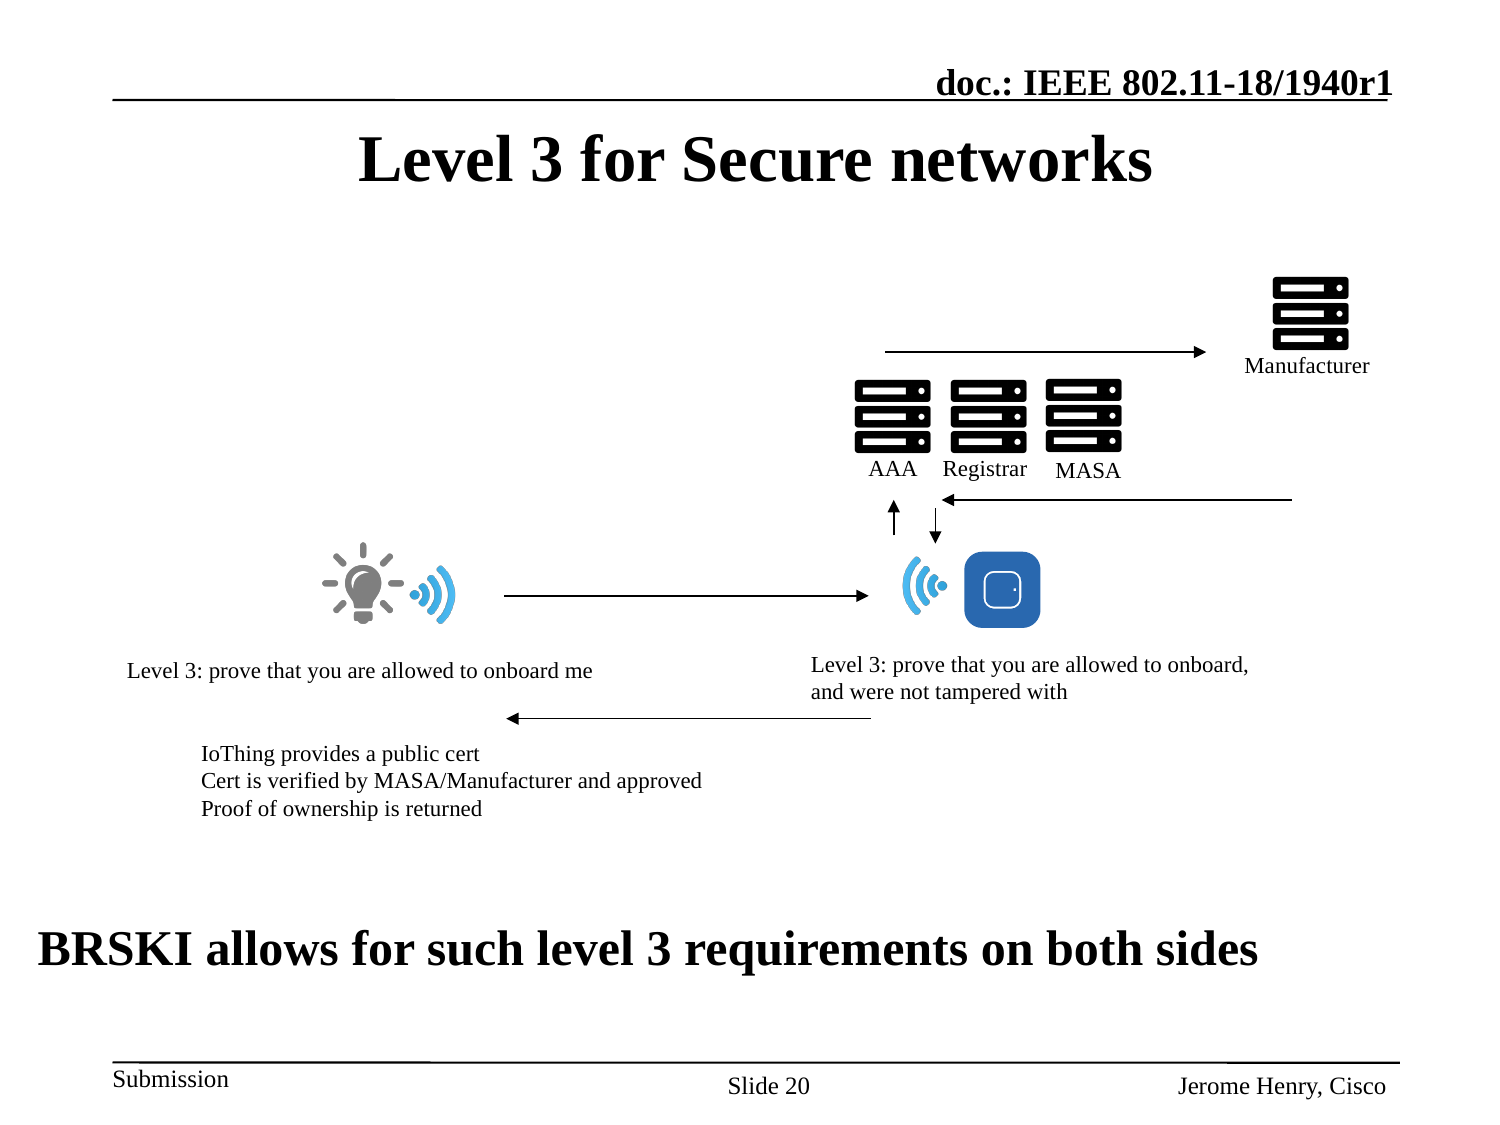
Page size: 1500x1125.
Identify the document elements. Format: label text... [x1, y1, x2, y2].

picture [1262, 266, 1358, 361]
text_box Jerome Henry, Cisco [902, 1062, 1402, 1092]
text_box Manufacturer [1229, 343, 1391, 386]
text_box Slide 20 [712, 1062, 836, 1122]
text_box AAA [853, 471, 927, 489]
picture [322, 542, 462, 625]
title Level 3 for Secure networks [71, 74, 1442, 235]
picture [895, 556, 955, 616]
text_box IoThing provides a public cert Cert is verified by MASA/Manufacturer and approved Proof of ownership is returned [186, 730, 719, 829]
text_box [963, 551, 1041, 629]
text_box Registrar [927, 470, 1040, 489]
picture [845, 368, 1131, 464]
text_box BRSKI allows for such level 3 requirements on both sides [22, 835, 1388, 1000]
text_box MASA [1040, 447, 1142, 491]
text_box Level 3: prove that you are allowed to onboard, and were not tampered with [796, 642, 1271, 712]
text_box Level 3: prove that you are allowed to onboard me [112, 647, 609, 691]
